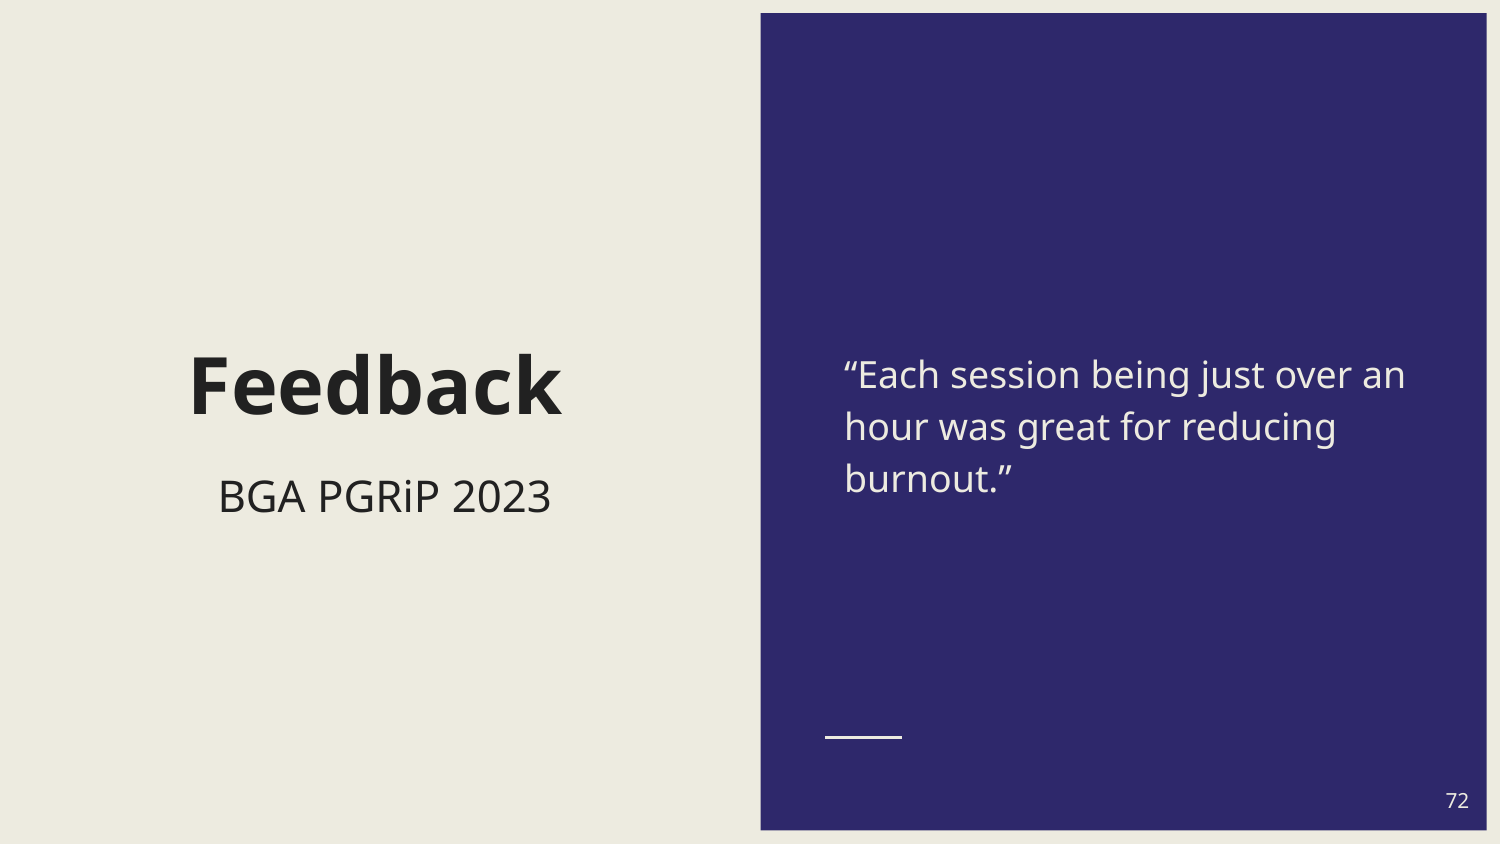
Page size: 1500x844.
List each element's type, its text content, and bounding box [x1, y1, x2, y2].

slide_number 72 [1394, 769, 1484, 834]
list “Each session being just over an hour was great for reducing burnout.” [810, 118, 1440, 725]
subtitle BGA PGRiP 2023 [43, 454, 708, 675]
title Feedback [43, 193, 708, 446]
